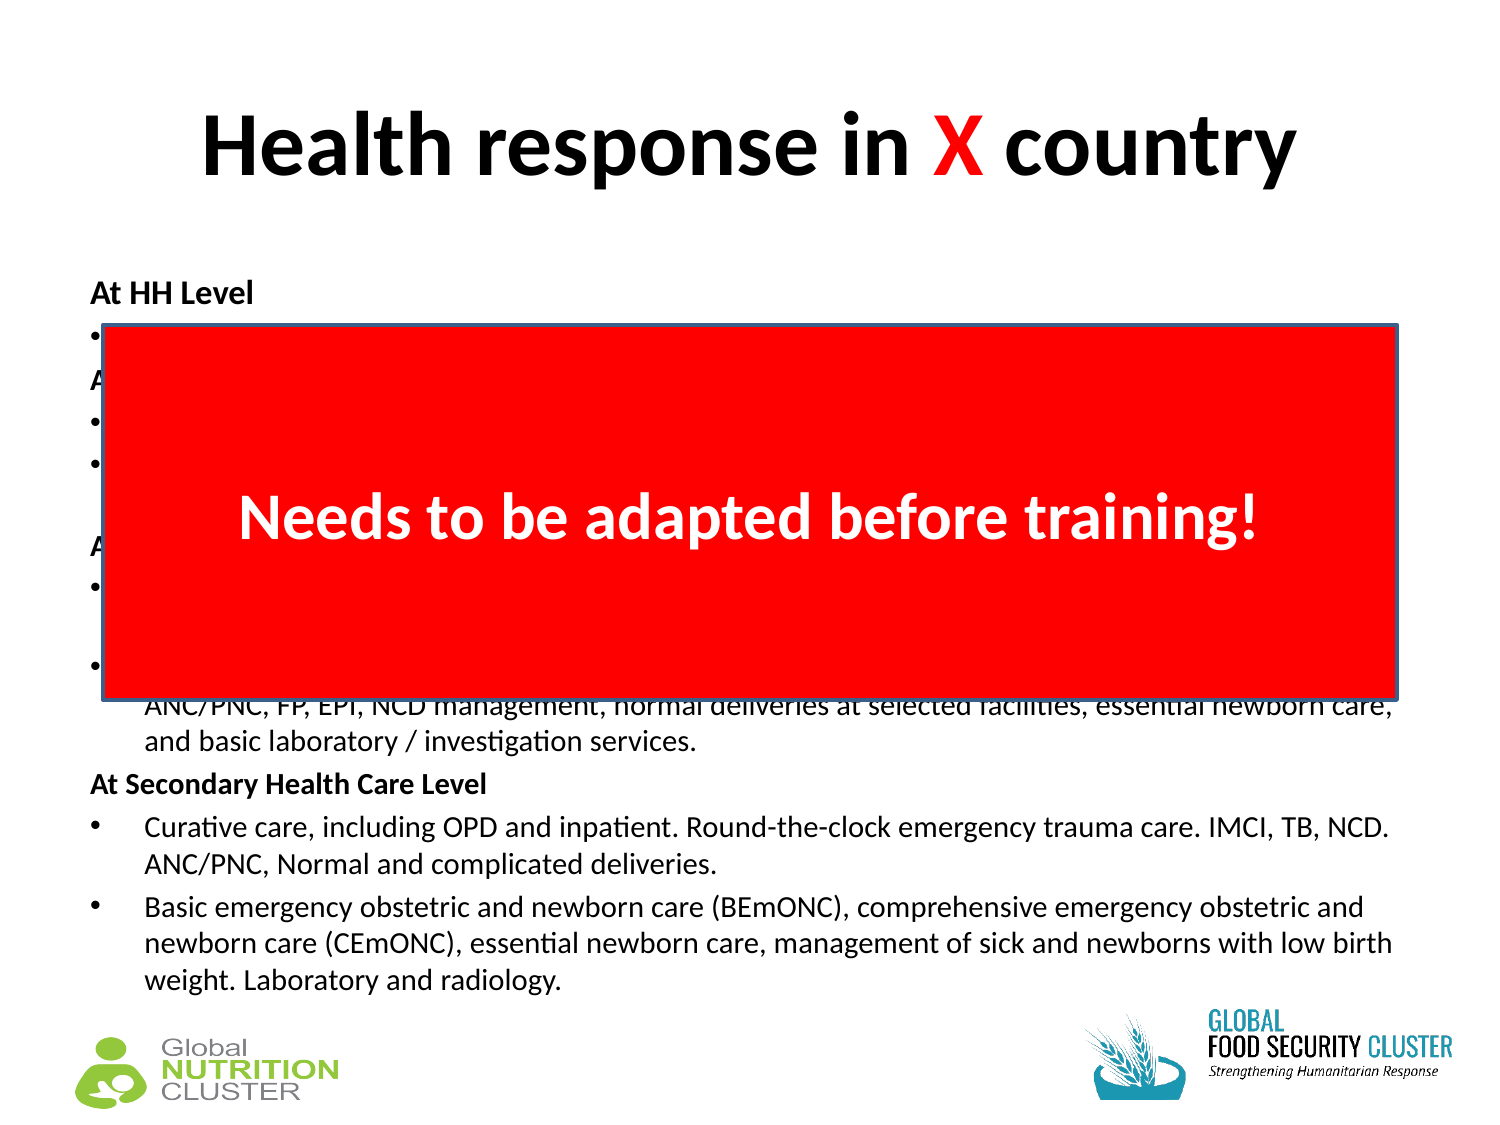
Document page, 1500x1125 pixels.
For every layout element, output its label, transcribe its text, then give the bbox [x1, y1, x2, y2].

title Health response in X country [75, 45, 1425, 233]
picture [75, 1037, 338, 1109]
text_box Needs to be adapted before training! [101, 323, 1399, 702]
picture [1083, 1009, 1452, 1101]
list At HH Level IEC through home visits by CHVs, normal deliveries by village midwives, and referral. At Community Level Limited curative care, IEC, FP (condoms) through CHWs Limited curative care, including IMCI, ANC/PNC, EPI, FP (short-acting methods), IEC through mobile teams. At Primary Health Care (PHC) Level Health Unit: Limited curative care including IMCI, ANC/PNC, EPI, FP (short-acting methods), IEC. Fill the gap in non-communicable disease (NCD) prescriptions Health Center: Curative care (outpatient department - OPD), including IMCI, TB and others, ANC/PNC, FP, EPI, NCD management, normal deliveries at selected facilities, essential newborn care, and basic laboratory / investigation services. At Secondary Health Care Level Curative care, including OPD and inpatient. Round-the-clock emergency trauma care. IMCI, TB, NCD. ANC/PNC, Normal and complicated deliveries. Basic emergency obstetric and newborn care (BEmONC), comprehensive emergency obstetric and newborn care (CEmONC), essential newborn care, management of sick and newborns with low birth weight. Laboratory and radiology. [75, 262, 1425, 1005]
